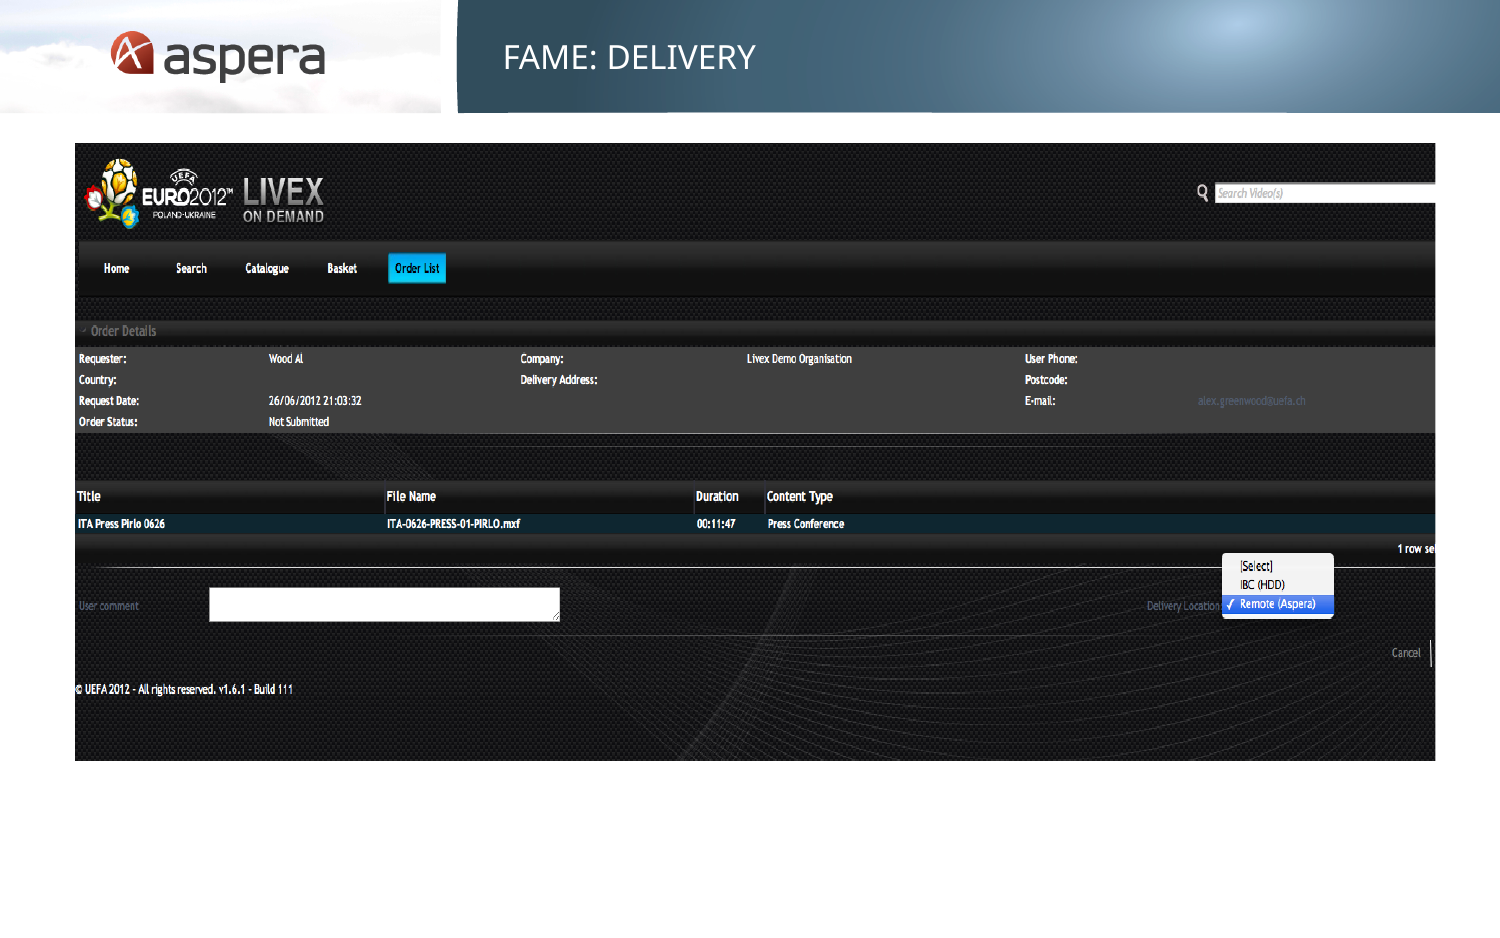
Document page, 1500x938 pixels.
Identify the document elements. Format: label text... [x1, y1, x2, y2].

picture [0, 0, 487, 114]
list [74, 143, 1436, 832]
title FAME: delivery [487, 0, 1499, 119]
